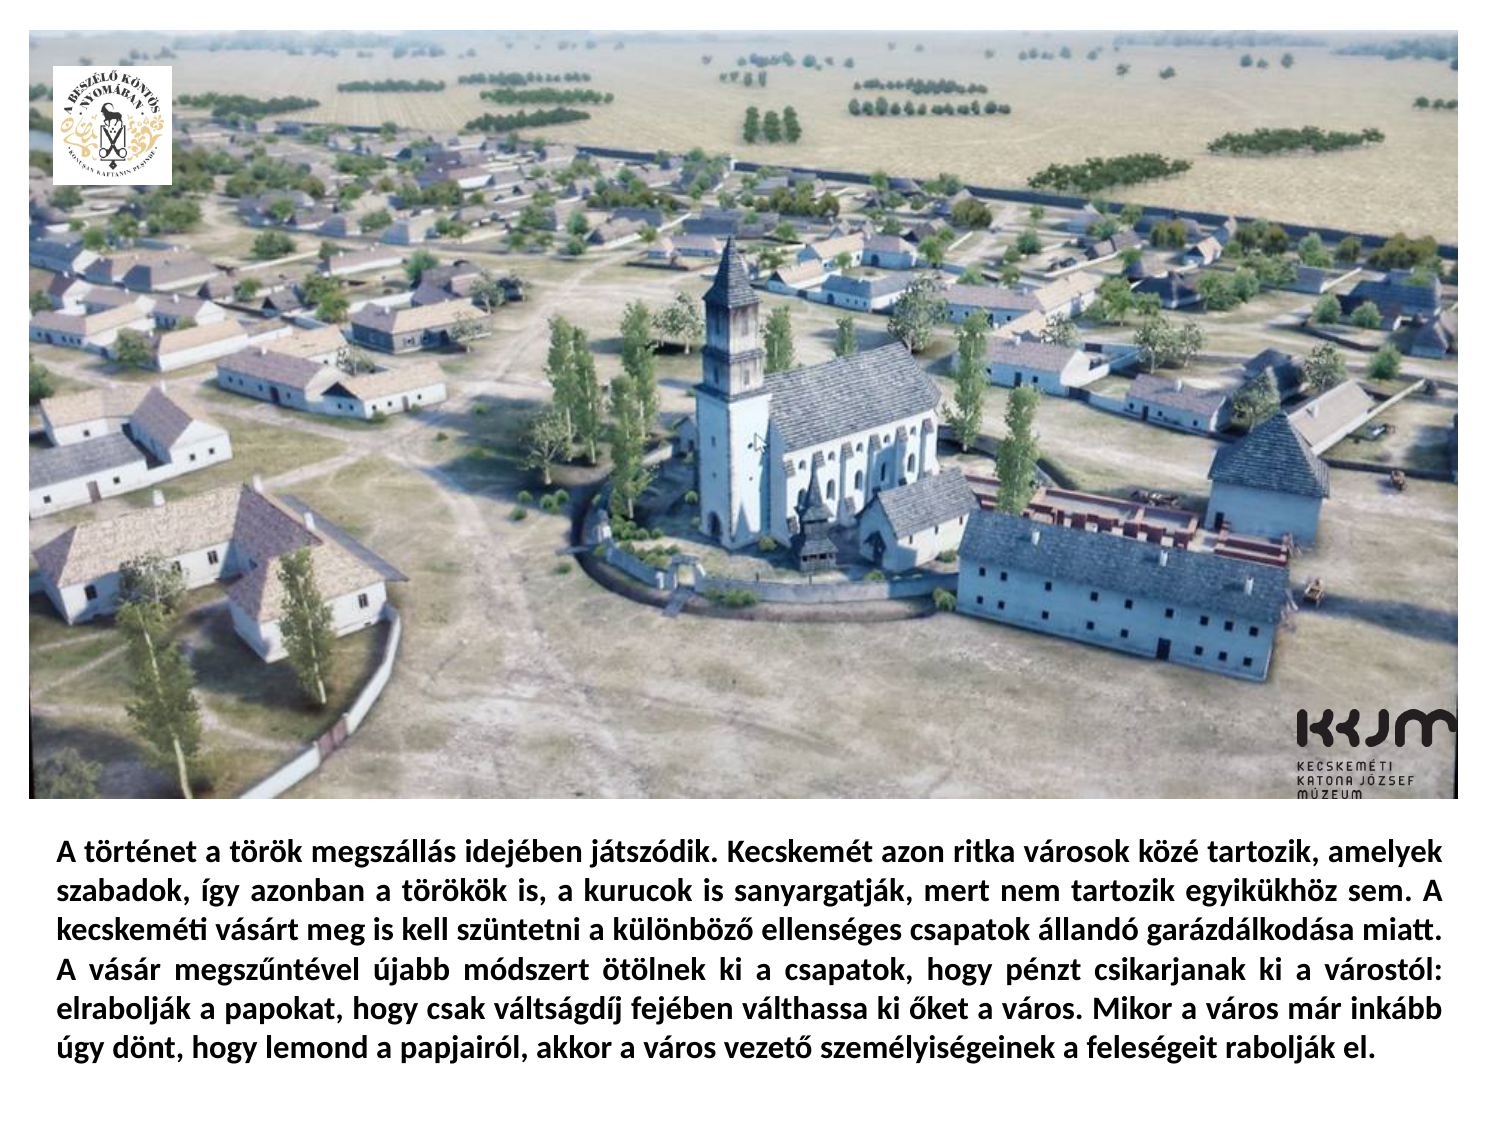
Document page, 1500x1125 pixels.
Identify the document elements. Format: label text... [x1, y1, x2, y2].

list A történet a török megszállás idejében játszódik. Kecskemét azon ritka városok közé tartozik, amelyek szabadok, így azonban a törökök is, a kurucok is sanyargatják, mert nem tartozik egyikükhöz sem. A kecskeméti vásárt meg is kell szüntetni a különböző ellenséges csapatok állandó garázdálkodása miatt. A vásár megszűntével újabb módszert ötölnek ki a csapatok, hogy pénzt csikarjanak ki a várostól: elrabolják a papokat, hogy csak váltságdíj fejében válthassa ki őket a város. Mikor a város már inkább úgy dönt, hogy lemond a papjairól, akkor a város vezető személyiségeinek a feleségeit rabolják el. [41, 822, 1459, 1106]
picture [29, 30, 1459, 799]
